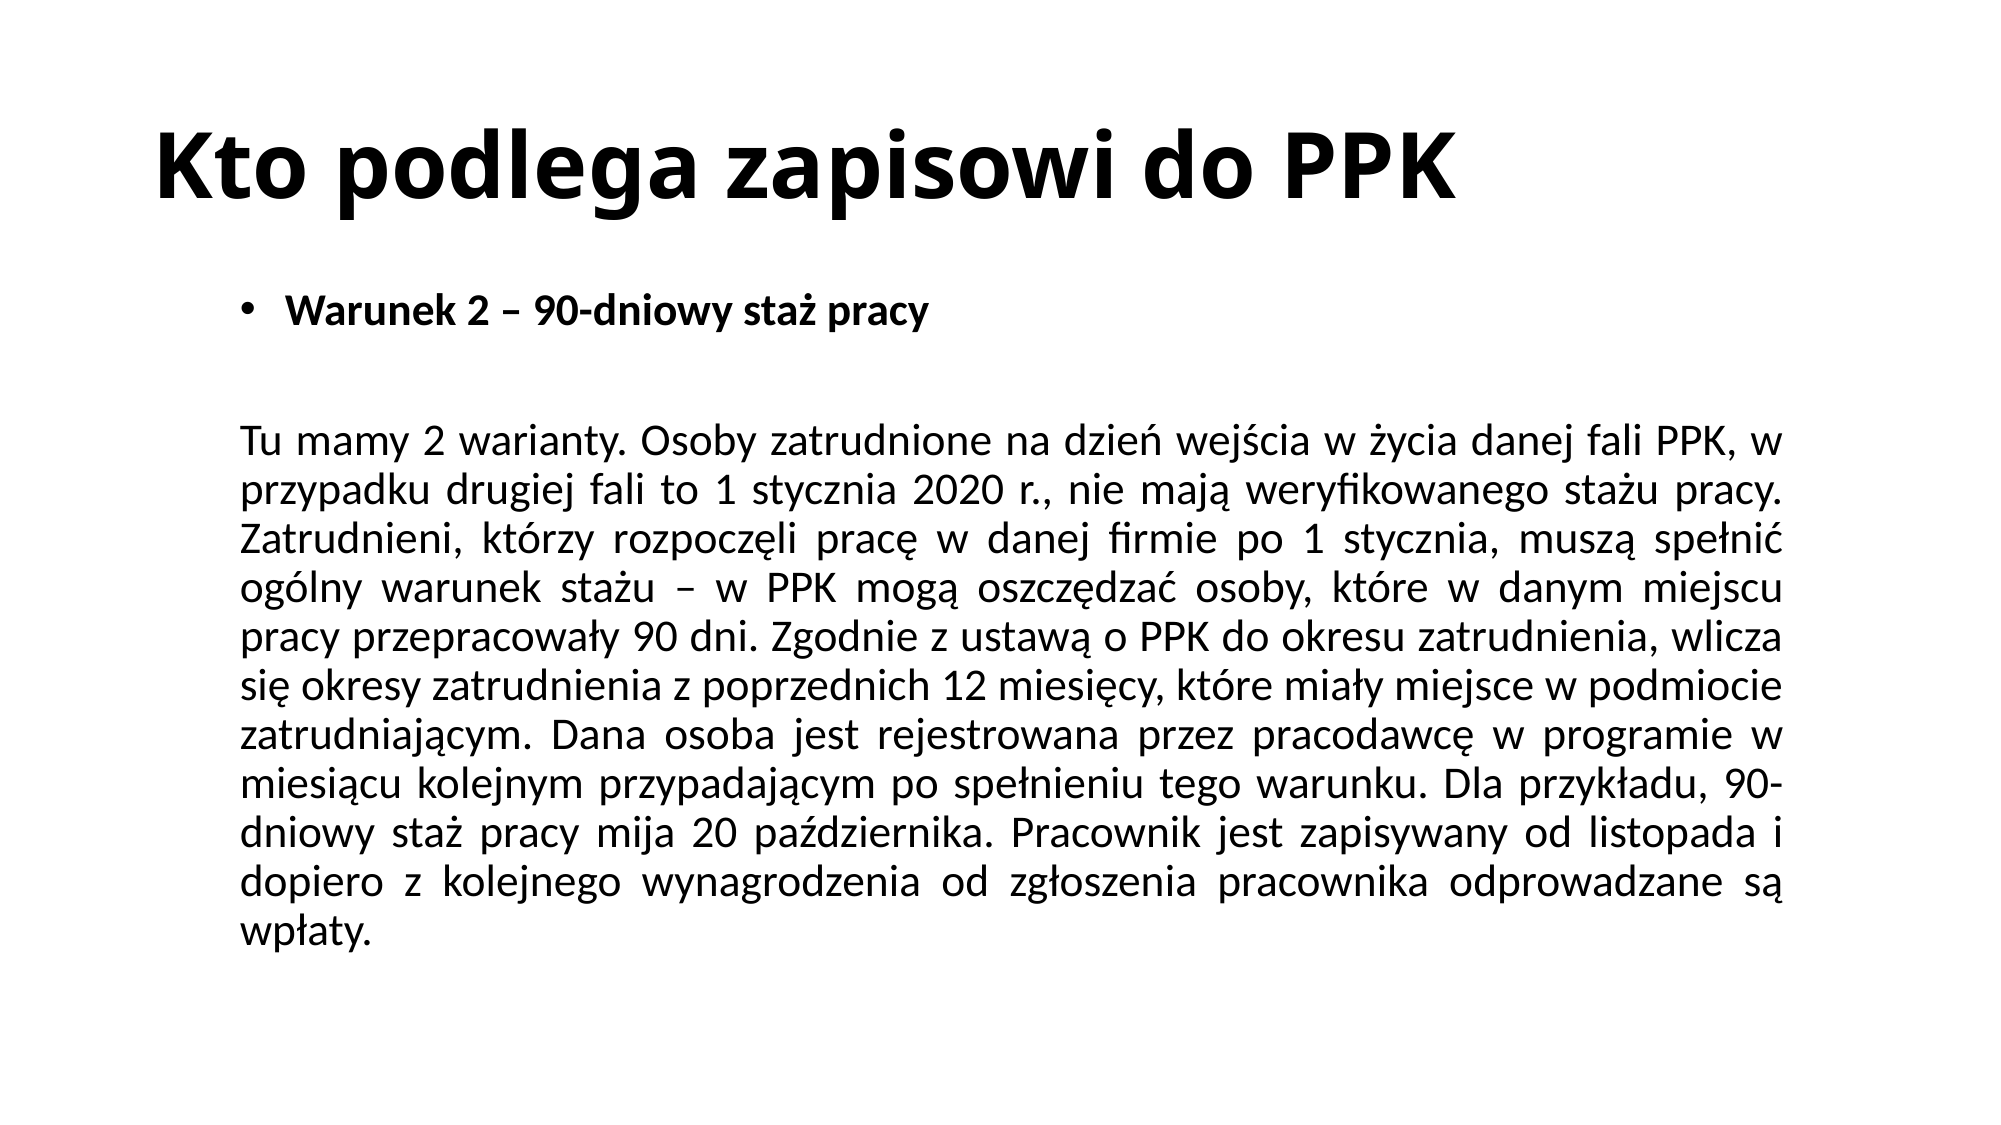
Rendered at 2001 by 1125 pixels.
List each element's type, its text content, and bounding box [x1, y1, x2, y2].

text_box Kto podlega zapisowi do PPK [137, 59, 1863, 278]
text_box Warunek 2 – 90-dniowy staż pracy Tu mamy 2 warianty. Osoby zatrudnione na dzień wejścia w życia danej fali PPK, w przypadku drugiej fali to 1 stycznia 2020 r., nie mają weryfikowanego stażu pracy. Zatrudnieni, którzy rozpoczęli pracę w danej firmie po 1 stycznia, muszą spełnić ogólny warunek stażu – w PPK mogą oszczędzać osoby, które w danym miejscu pracy przepracowały 90 dni. Zgodnie z ustawą o PPK do okresu zatrudnienia, wlicza się okresy zatrudnienia z poprzednich 12 miesięcy, które miały miejsce w podmiocie zatrudniającym. Dana osoba jest rejestrowana przez pracodawcę w programie w miesiącu kolejnym przypadającym po spełnieniu tego warunku. Dla przykładu, 90-dniowy staż pracy mija 20 października. Pracownik jest zapisywany od listopada i dopiero z kolejnego wynagrodzenia od zgłoszenia pracownika odprowadzane są wpłaty. [225, 278, 1800, 963]
